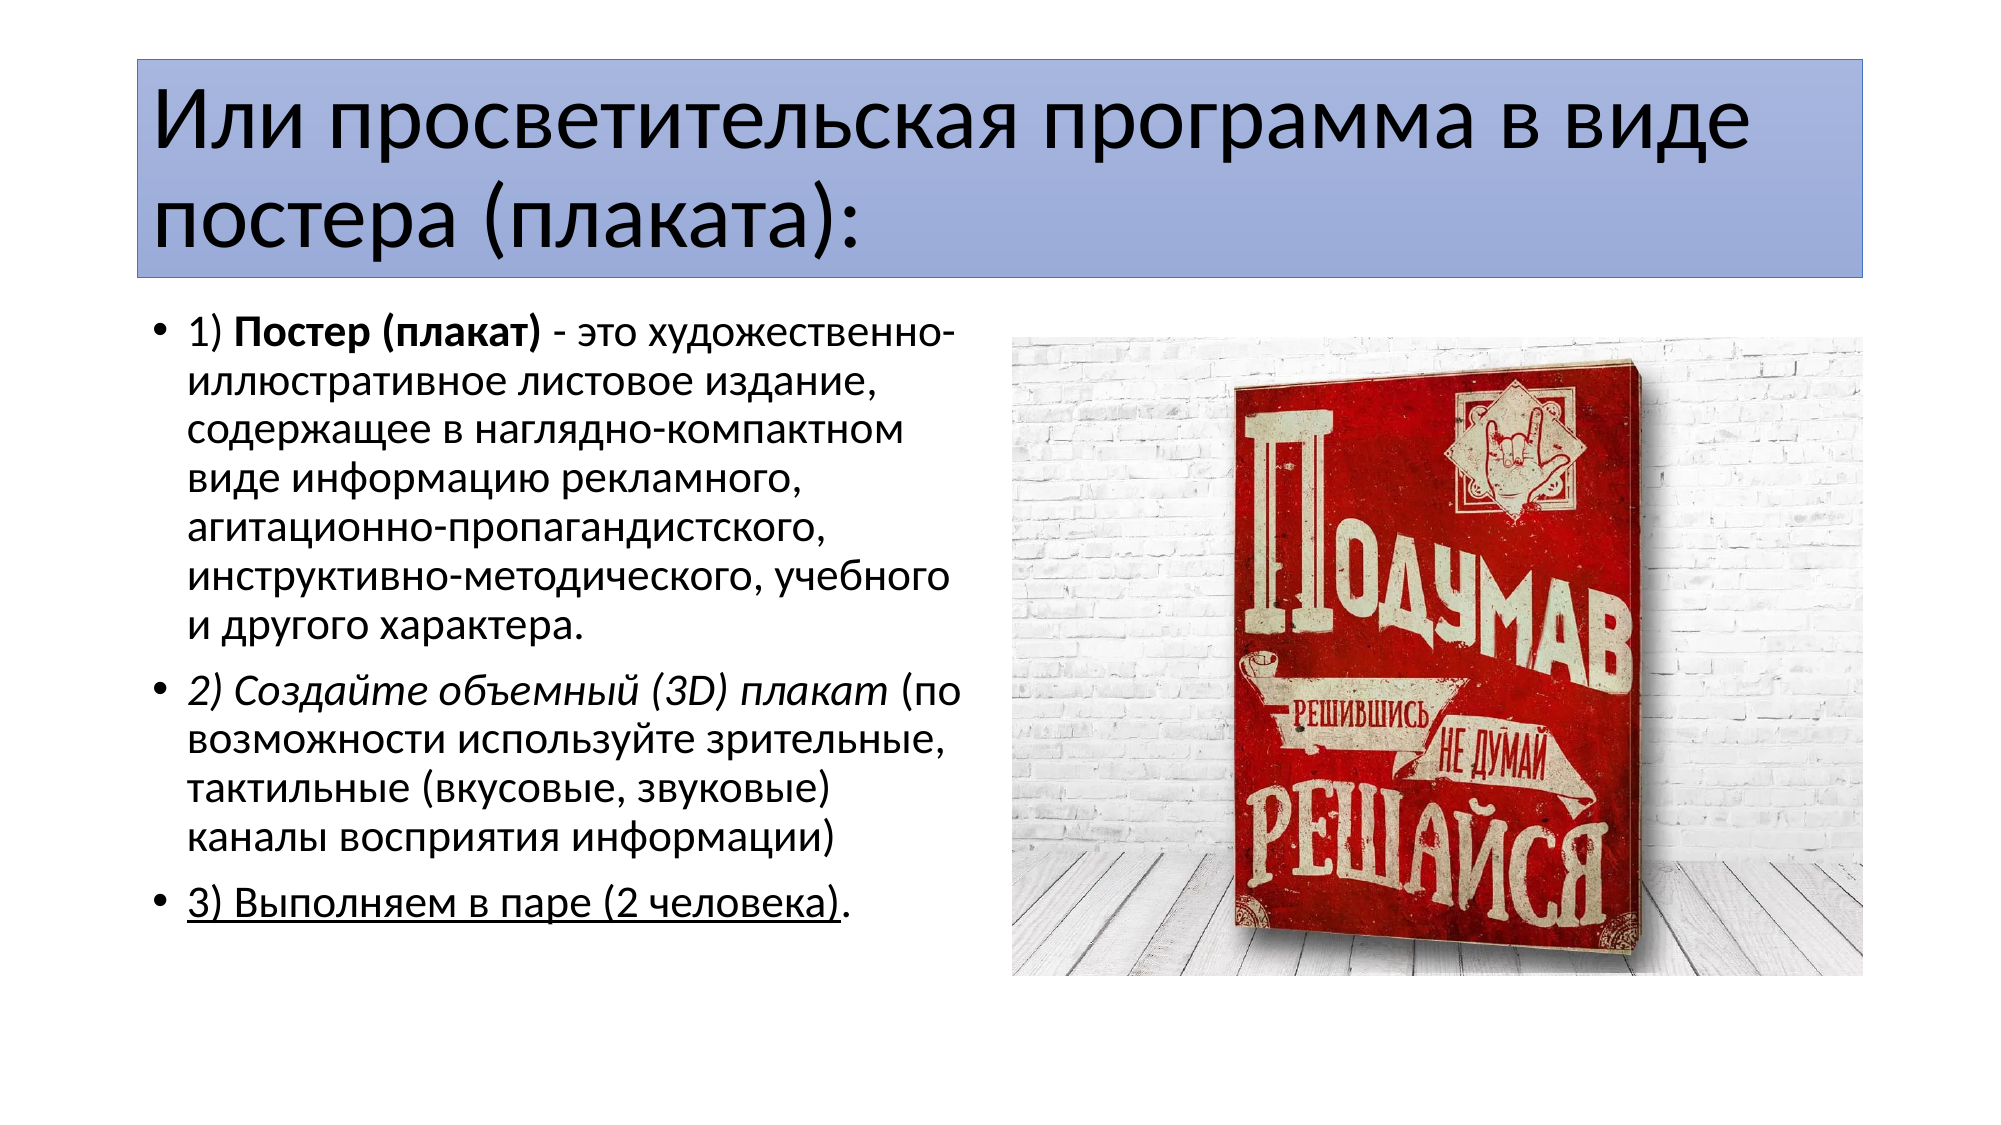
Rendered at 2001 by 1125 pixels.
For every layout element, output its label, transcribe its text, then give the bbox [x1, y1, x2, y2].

list 1) Постер (плакат) - это художественно-иллюстративное листовое издание, содержащее в наглядно-компактном виде информацию рекламного, агитационно-пропагандистского, инструктивно-методического, учебного и другого характера. 2) Создайте объемный (3D) плакат (по возможности используйте зрительные, тактильные (вкусовые, звуковые) каналы восприятия информации) 3) Выполняем в паре (2 человека). [137, 299, 988, 1014]
title Или просветительская программа в виде постера (плаката): [137, 59, 1863, 278]
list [1012, 337, 1863, 976]
